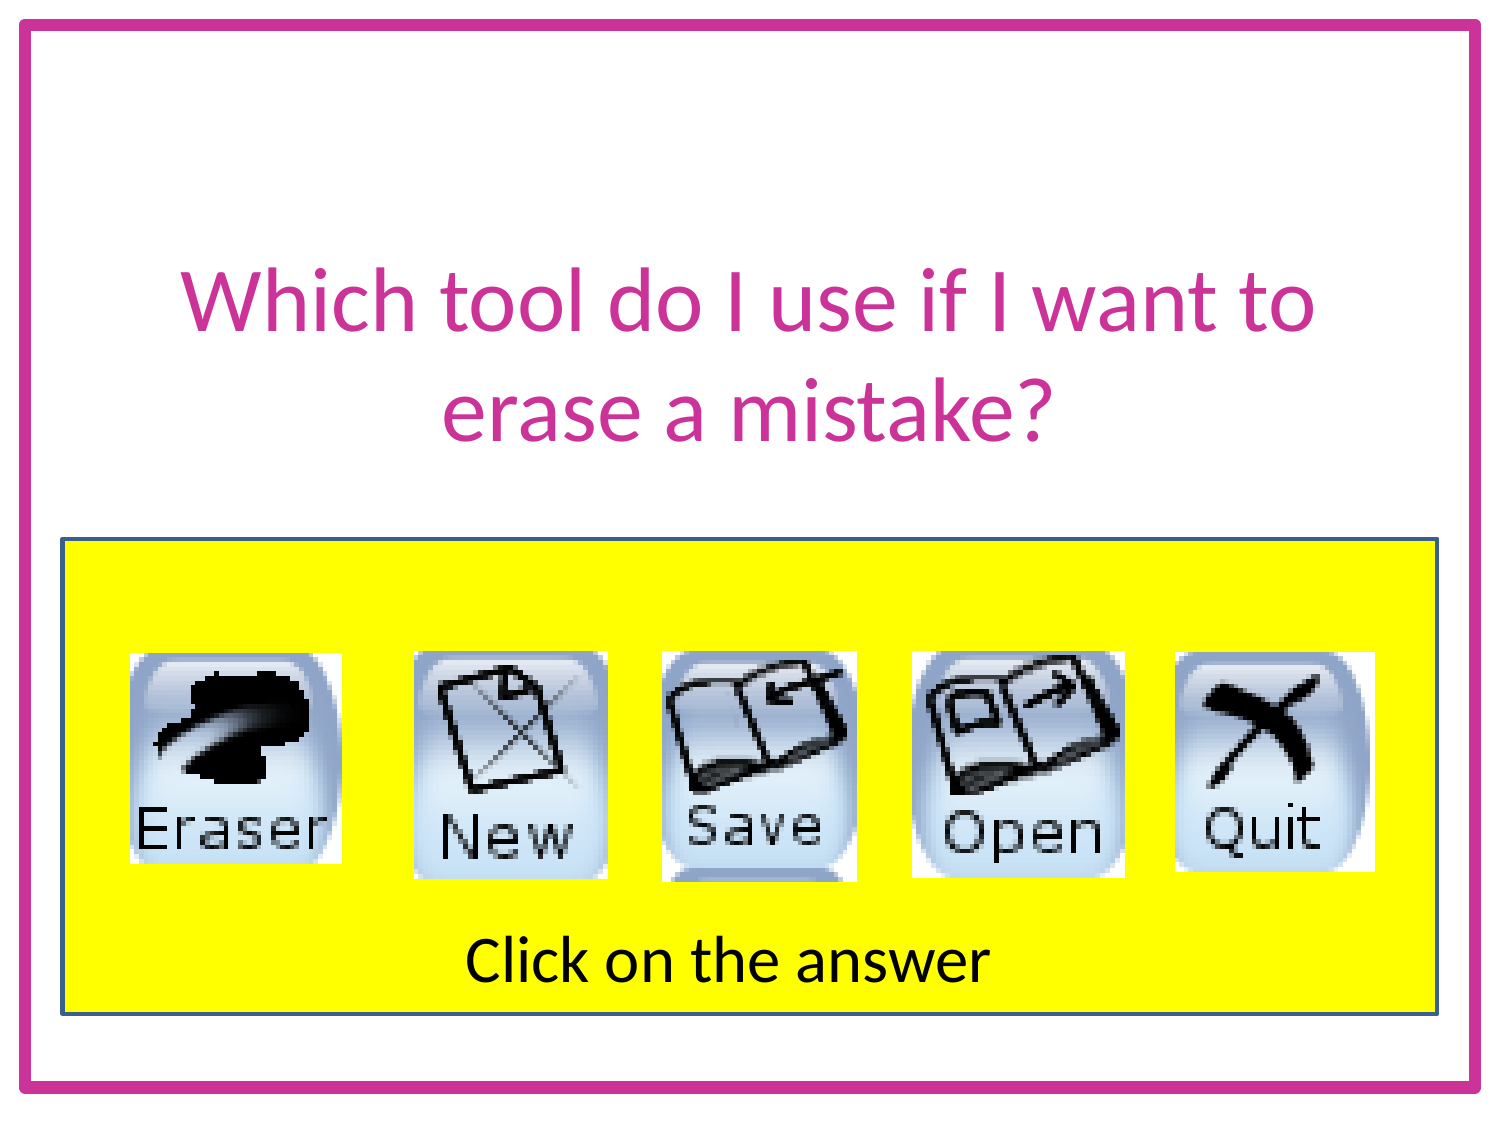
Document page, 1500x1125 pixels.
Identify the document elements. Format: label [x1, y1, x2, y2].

picture [662, 650, 858, 882]
picture [414, 650, 608, 879]
picture [130, 653, 342, 864]
text_box [23, 23, 1477, 1089]
picture [1174, 652, 1376, 872]
picture [912, 650, 1126, 879]
